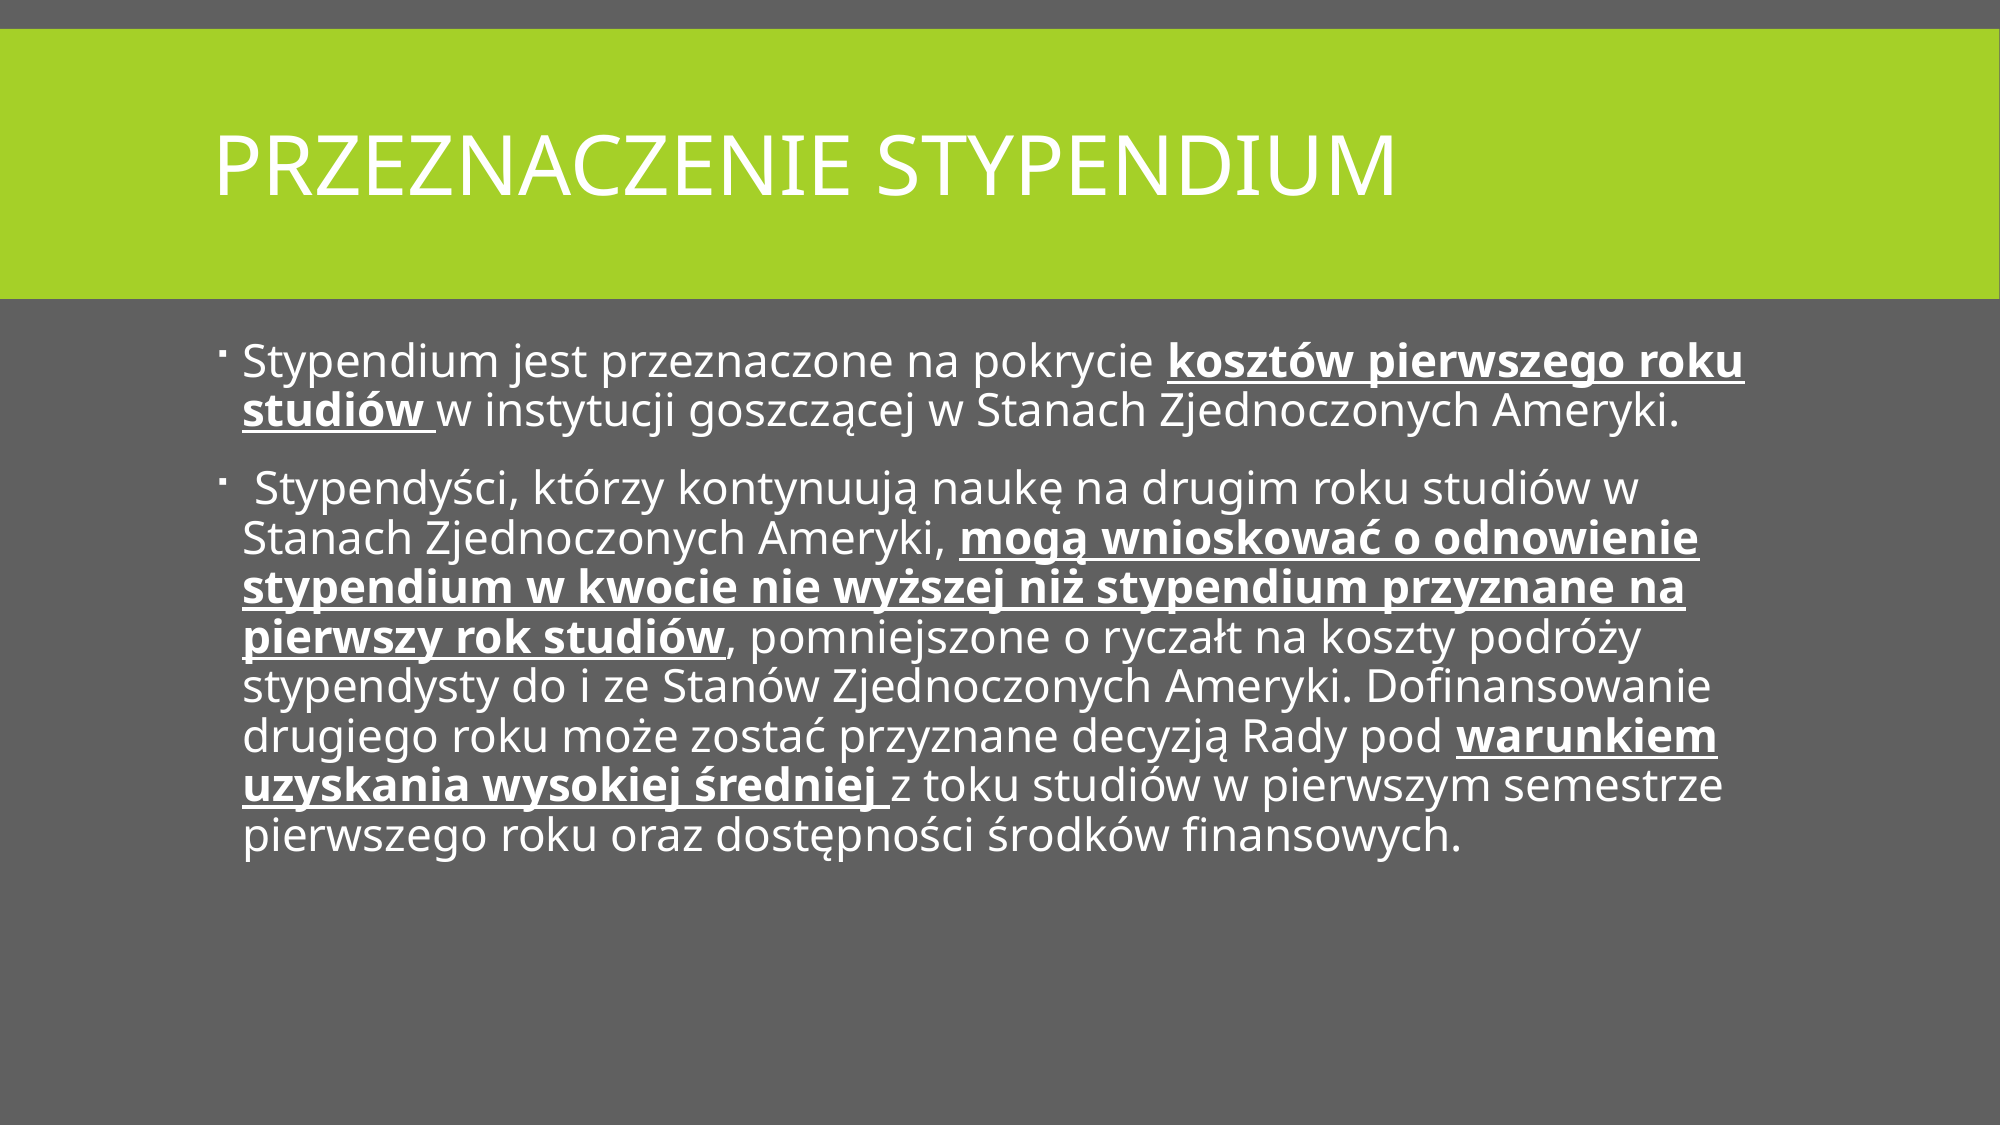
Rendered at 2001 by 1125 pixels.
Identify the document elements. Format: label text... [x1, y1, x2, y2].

list Stypendium jest przeznaczone na pokrycie kosztów pierwszego roku studiów w instytucji goszczącej w Stanach Zjednoczonych Ameryki. Stypendyści, którzy kontynuują naukę na drugim roku studiów w Stanach Zjednoczonych Ameryki, mogą wnioskować o odnowienie stypendium w kwocie nie wyższej niż stypendium przyznane na pierwszy rok studiów, pomniejszone o ryczałt na koszty podróży stypendysty do i ze Stanów Zjednoczonych Ameryki. Dofinansowanie drugiego roku może zostać przyznane decyzją Rady pod warunkiem uzyskania wysokiej średniej z toku studiów w pierwszym semestrze pierwszego roku oraz dostępności środków finansowych. [197, 329, 1803, 1020]
title Przeznaczenie stypendium [197, 46, 1803, 295]
